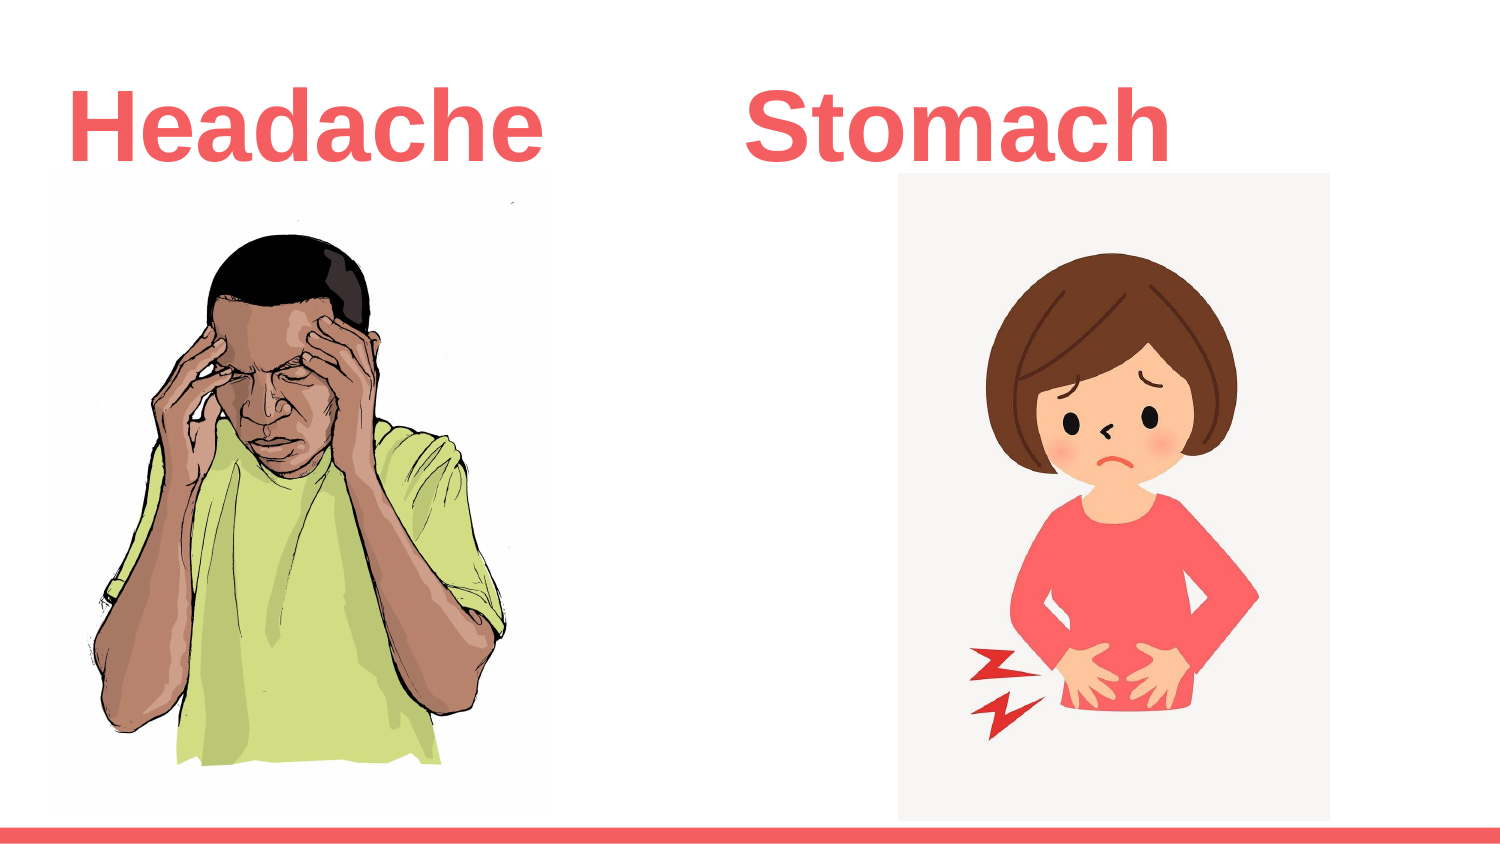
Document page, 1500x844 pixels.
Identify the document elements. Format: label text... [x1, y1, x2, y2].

picture [50, 167, 552, 815]
picture [898, 173, 1330, 821]
title Headache Stomach ache [51, 44, 1449, 148]
